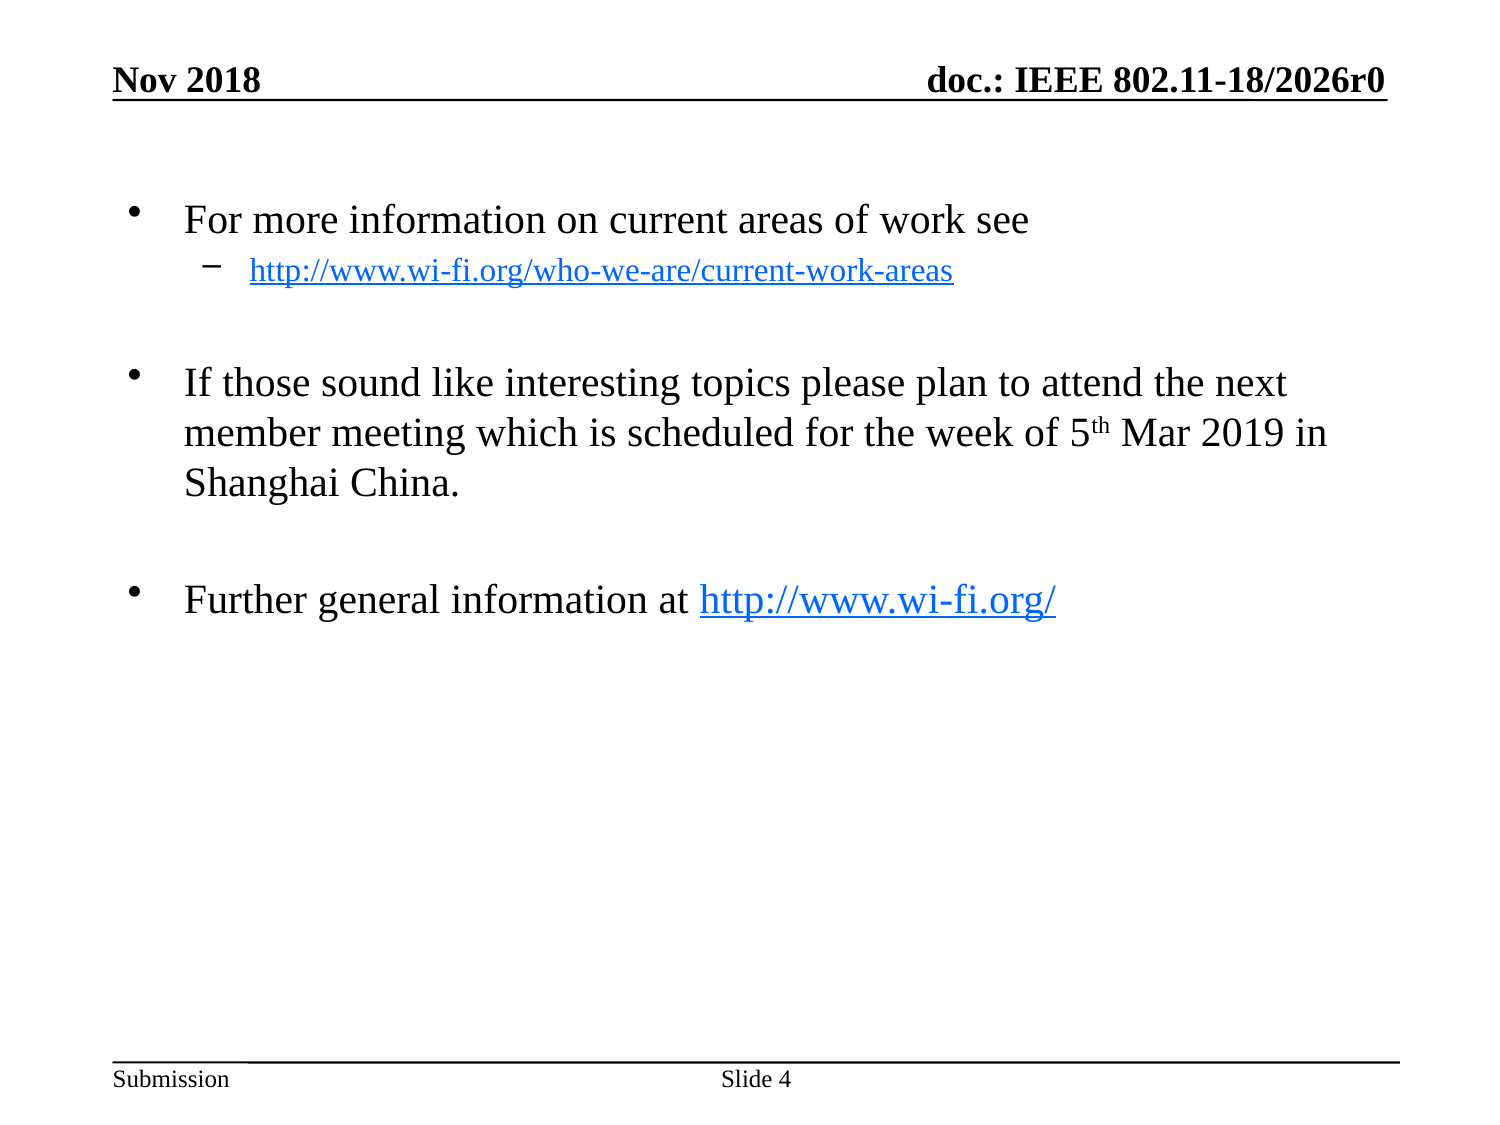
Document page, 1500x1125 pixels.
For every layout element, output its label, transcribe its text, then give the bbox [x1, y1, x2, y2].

list For more information on current areas of work see http://www.wi-fi.org/who-we-are/current-work-areas If those sound like interesting topics please plan to attend the next member meeting which is scheduled for the week of 5th Mar 2019 in Shanghai China. Further general information at http://www.wi-fi.org/ [112, 125, 1388, 1047]
slide_number Slide 4 [712, 1061, 800, 1093]
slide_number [111, 54, 263, 101]
